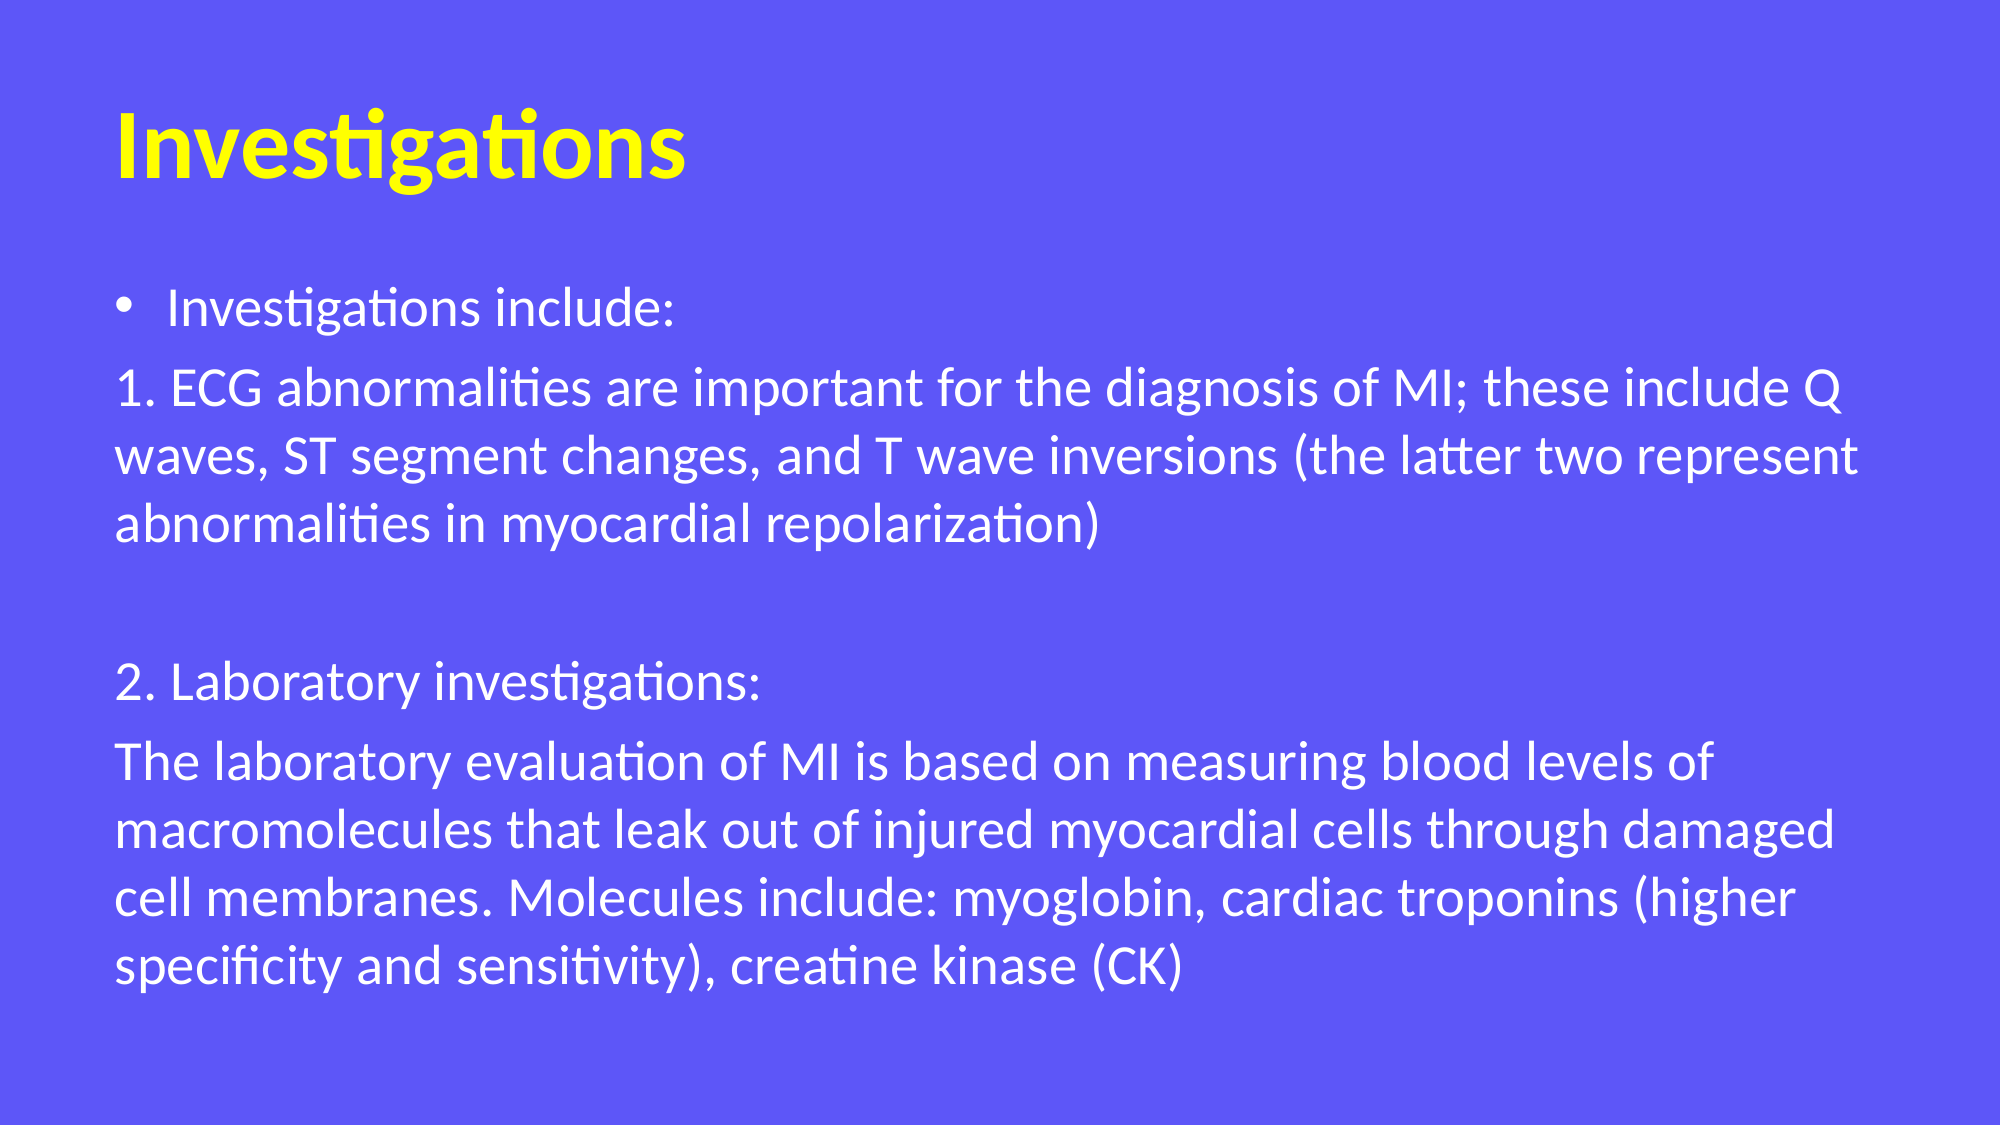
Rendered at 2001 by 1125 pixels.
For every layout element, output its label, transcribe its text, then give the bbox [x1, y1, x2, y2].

title Investigations [99, 45, 1900, 233]
list Investigations include: 1. ECG abnormalities are important for the diagnosis of MI; these include Q waves, ST segment changes, and T wave inversions (the latter two represent abnormalities in myocardial repolarization) 2. Laboratory investigations: The laboratory evaluation of MI is based on measuring blood levels of macromolecules that leak out of injured myocardial cells through damaged cell membranes. Molecules include: myoglobin, cardiac troponins (higher specificity and sensitivity), creatine kinase (CK) [99, 262, 1900, 1005]
